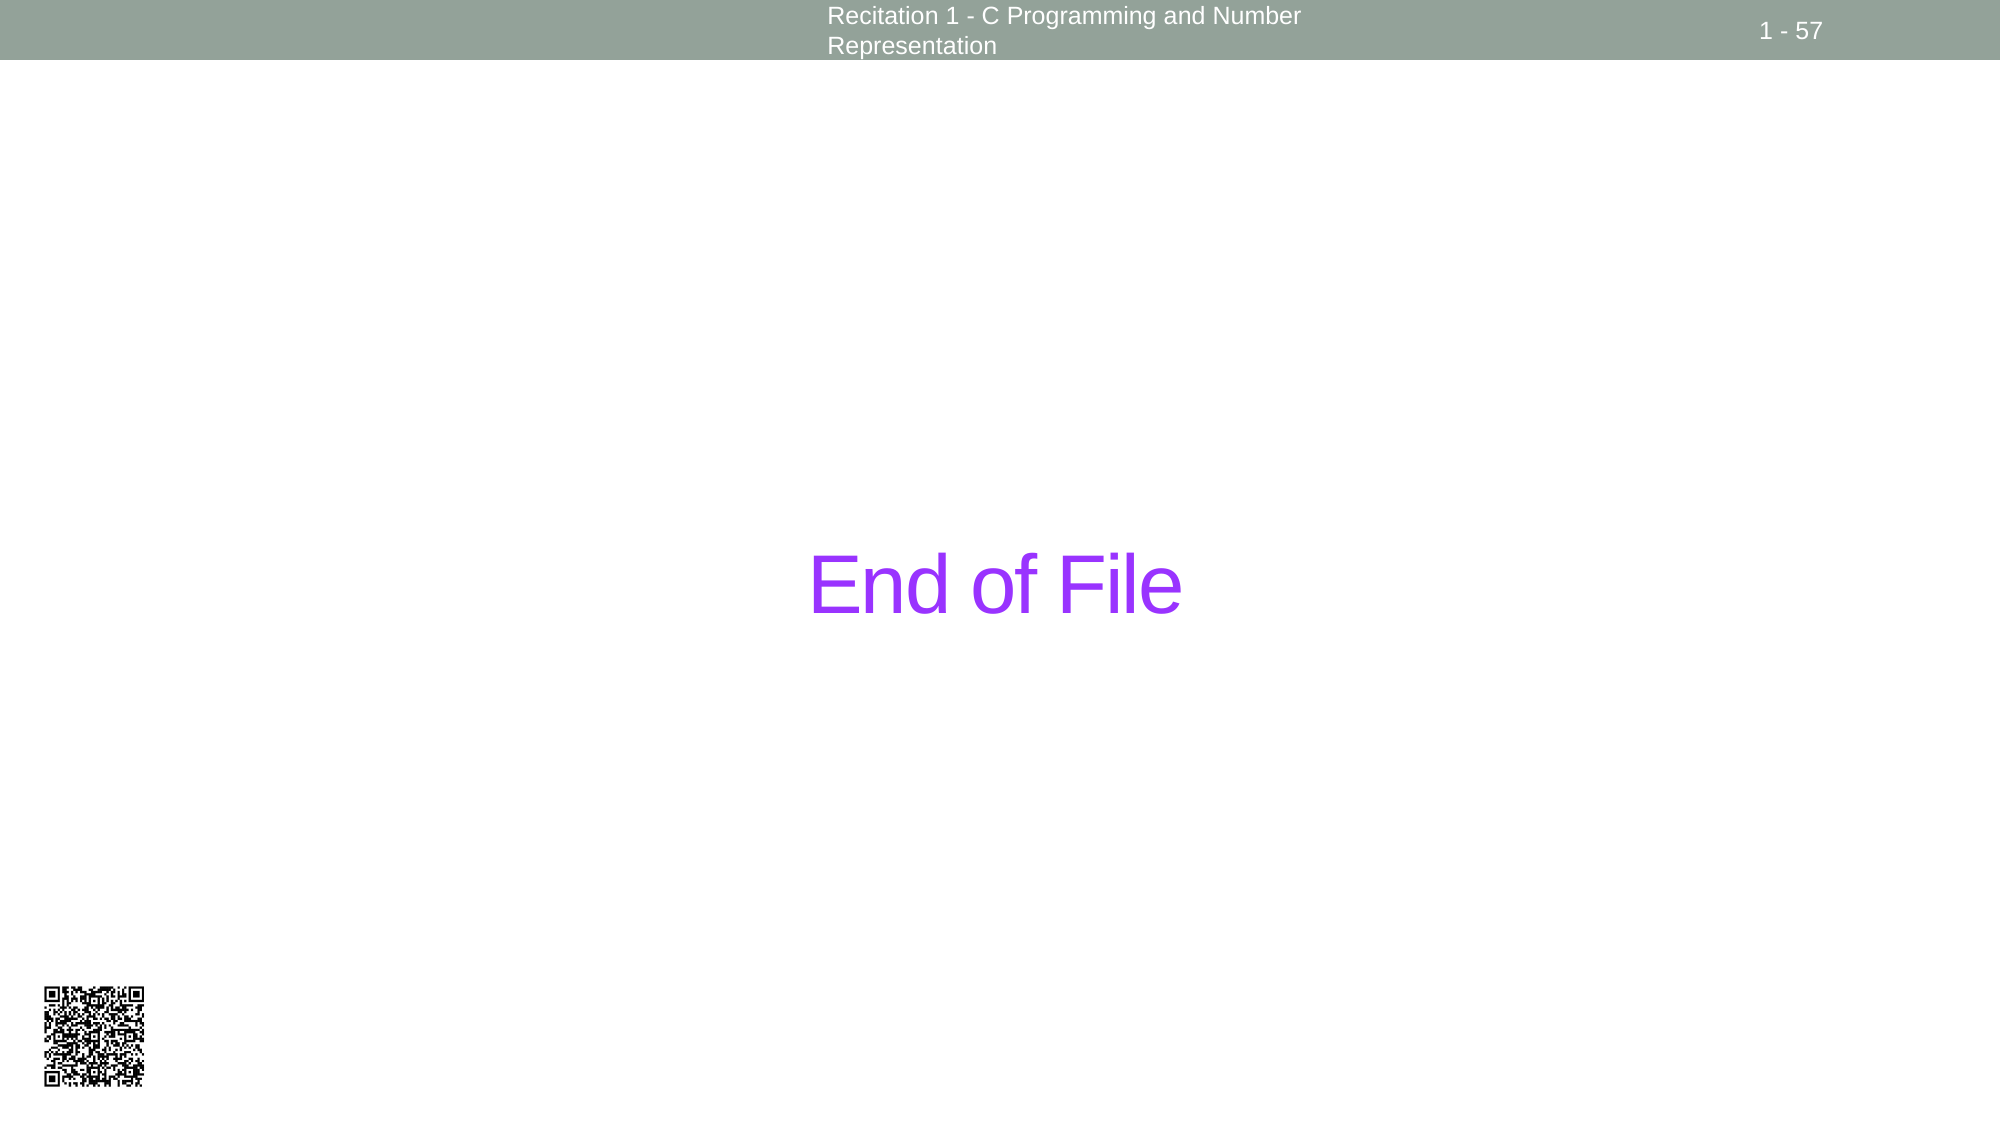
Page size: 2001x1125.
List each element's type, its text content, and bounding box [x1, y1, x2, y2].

title End of File [442, 486, 1550, 674]
footer Recitation 1 - C Programming and Number Representation [812, 3, 1488, 57]
picture [42, 984, 148, 1089]
slide_number 1 - 57 [1744, 3, 1900, 57]
